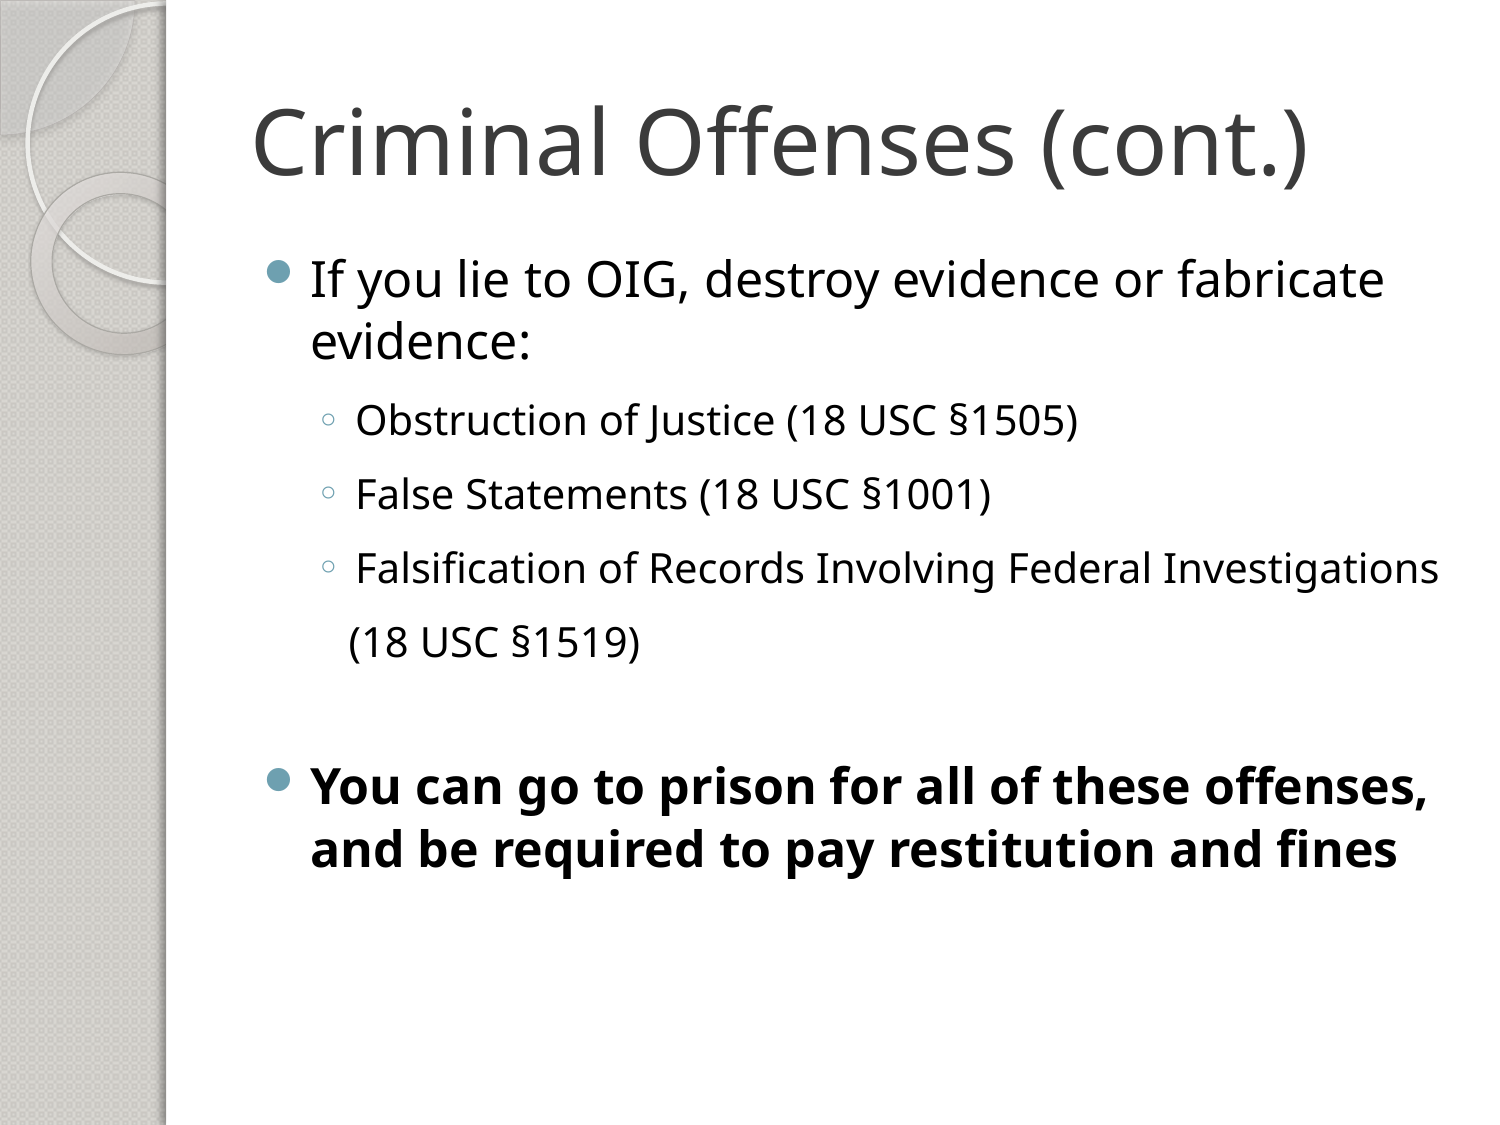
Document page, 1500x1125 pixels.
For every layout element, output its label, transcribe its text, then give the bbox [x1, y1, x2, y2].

list If you lie to OIG, destroy evidence or fabricate evidence: Obstruction of Justice (18 USC §1505) False Statements (18 USC §1001) Falsification of Records Involving Federal Investigations (18 USC §1519) You can go to prison for all of these offenses, and be required to pay restitution and fines [235, 237, 1466, 1025]
title Criminal Offenses (cont.) [235, 45, 1466, 233]
